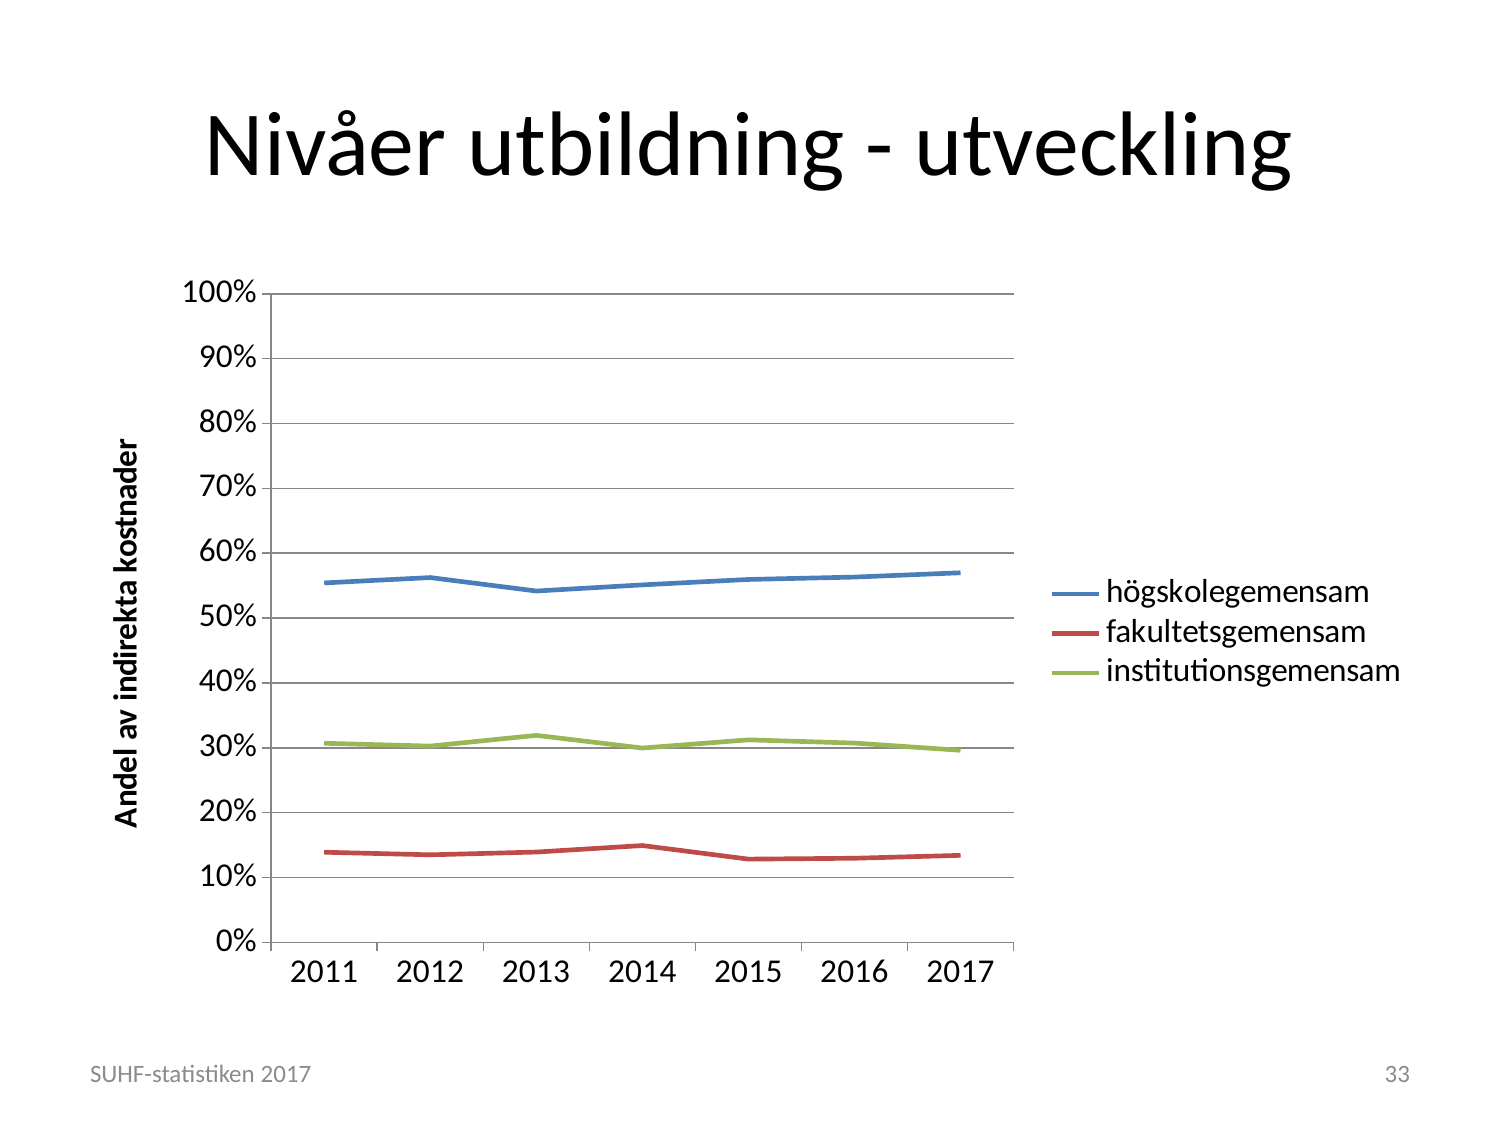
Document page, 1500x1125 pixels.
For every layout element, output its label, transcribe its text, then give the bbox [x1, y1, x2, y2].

slide_number SUHF-statistiken 2017 [75, 1042, 703, 1103]
title Nivåer utbildning - utveckling [75, 45, 1425, 233]
chart [74, 262, 1426, 1006]
slide_number 33 [1074, 1042, 1425, 1103]
